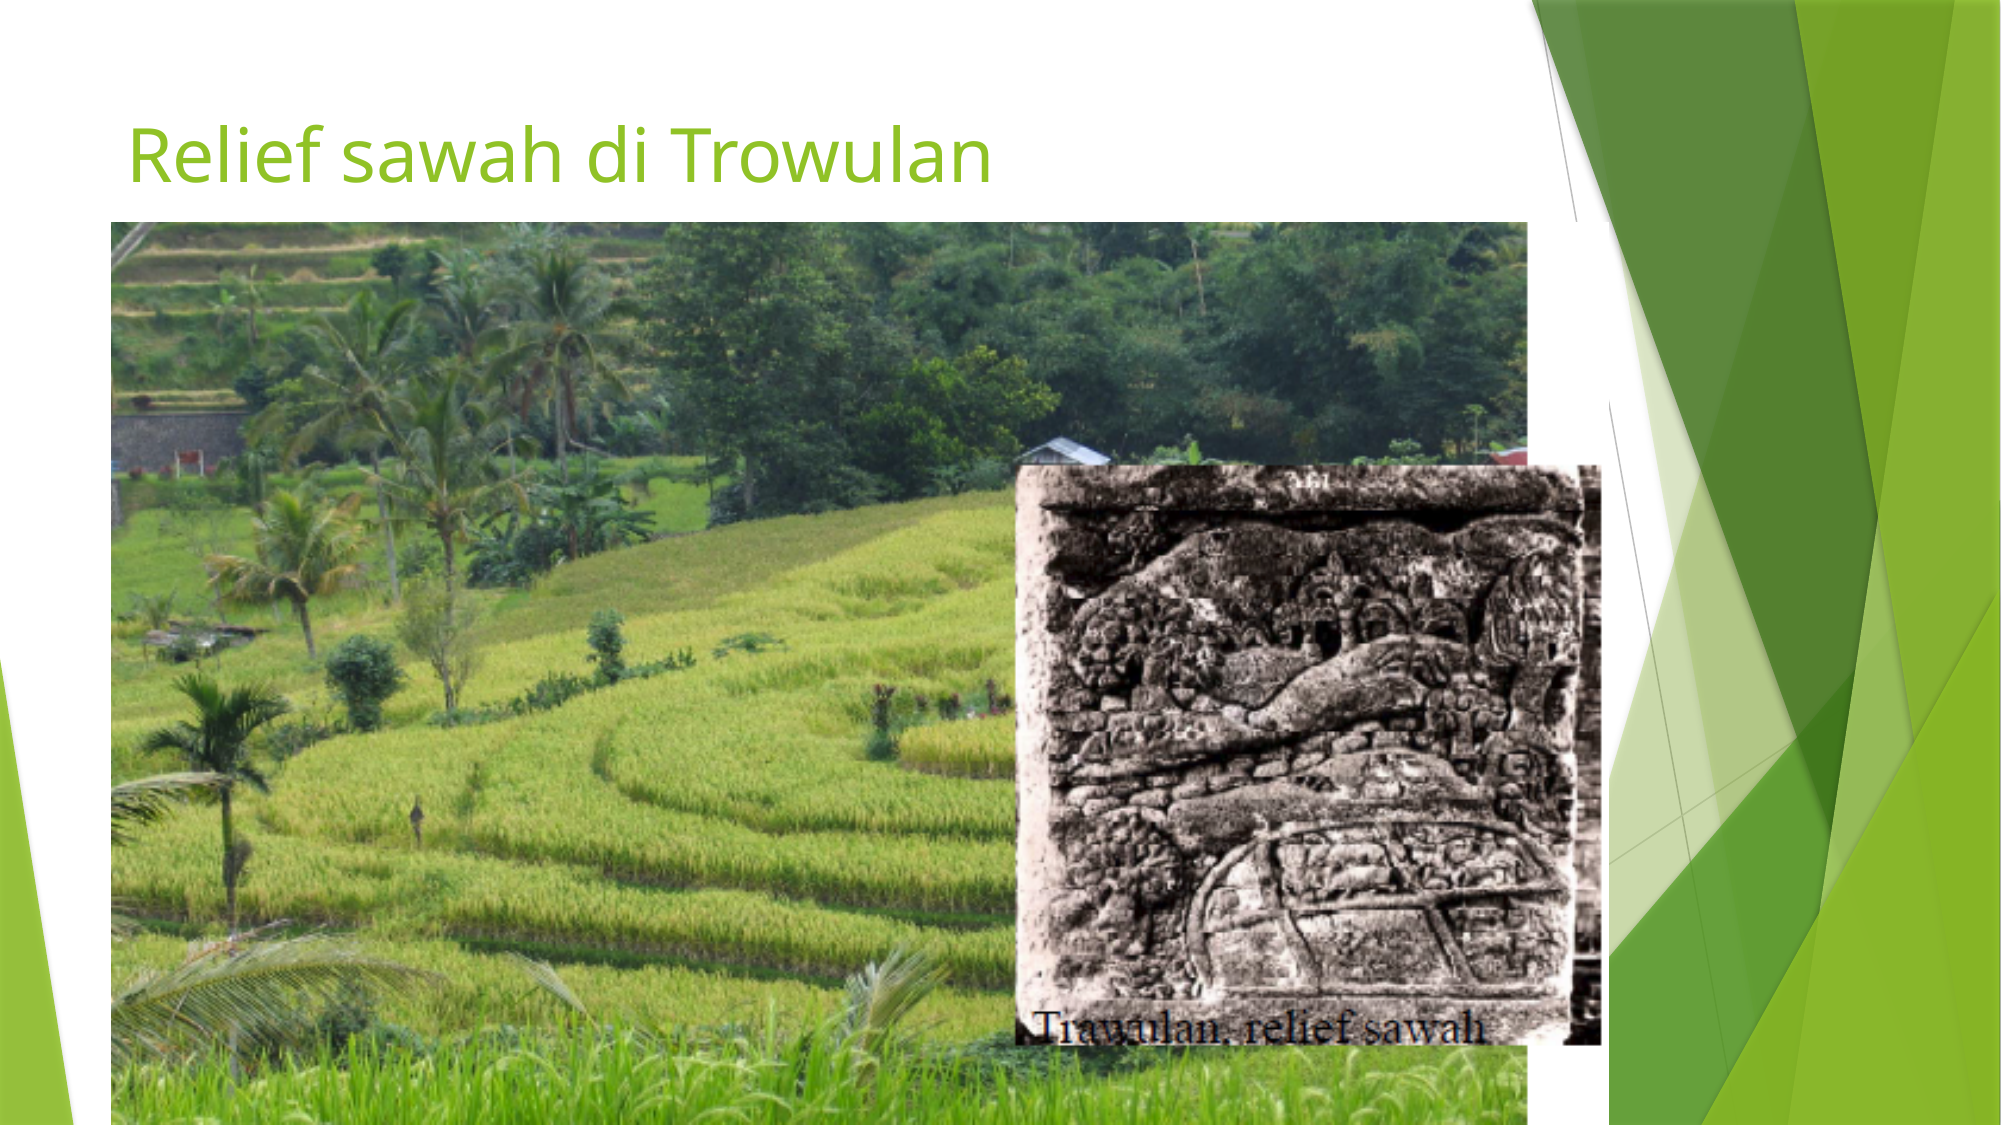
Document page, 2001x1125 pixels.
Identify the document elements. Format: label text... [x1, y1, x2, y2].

title Relief sawah di Trowulan [111, 99, 1522, 222]
picture [110, 222, 1609, 1125]
